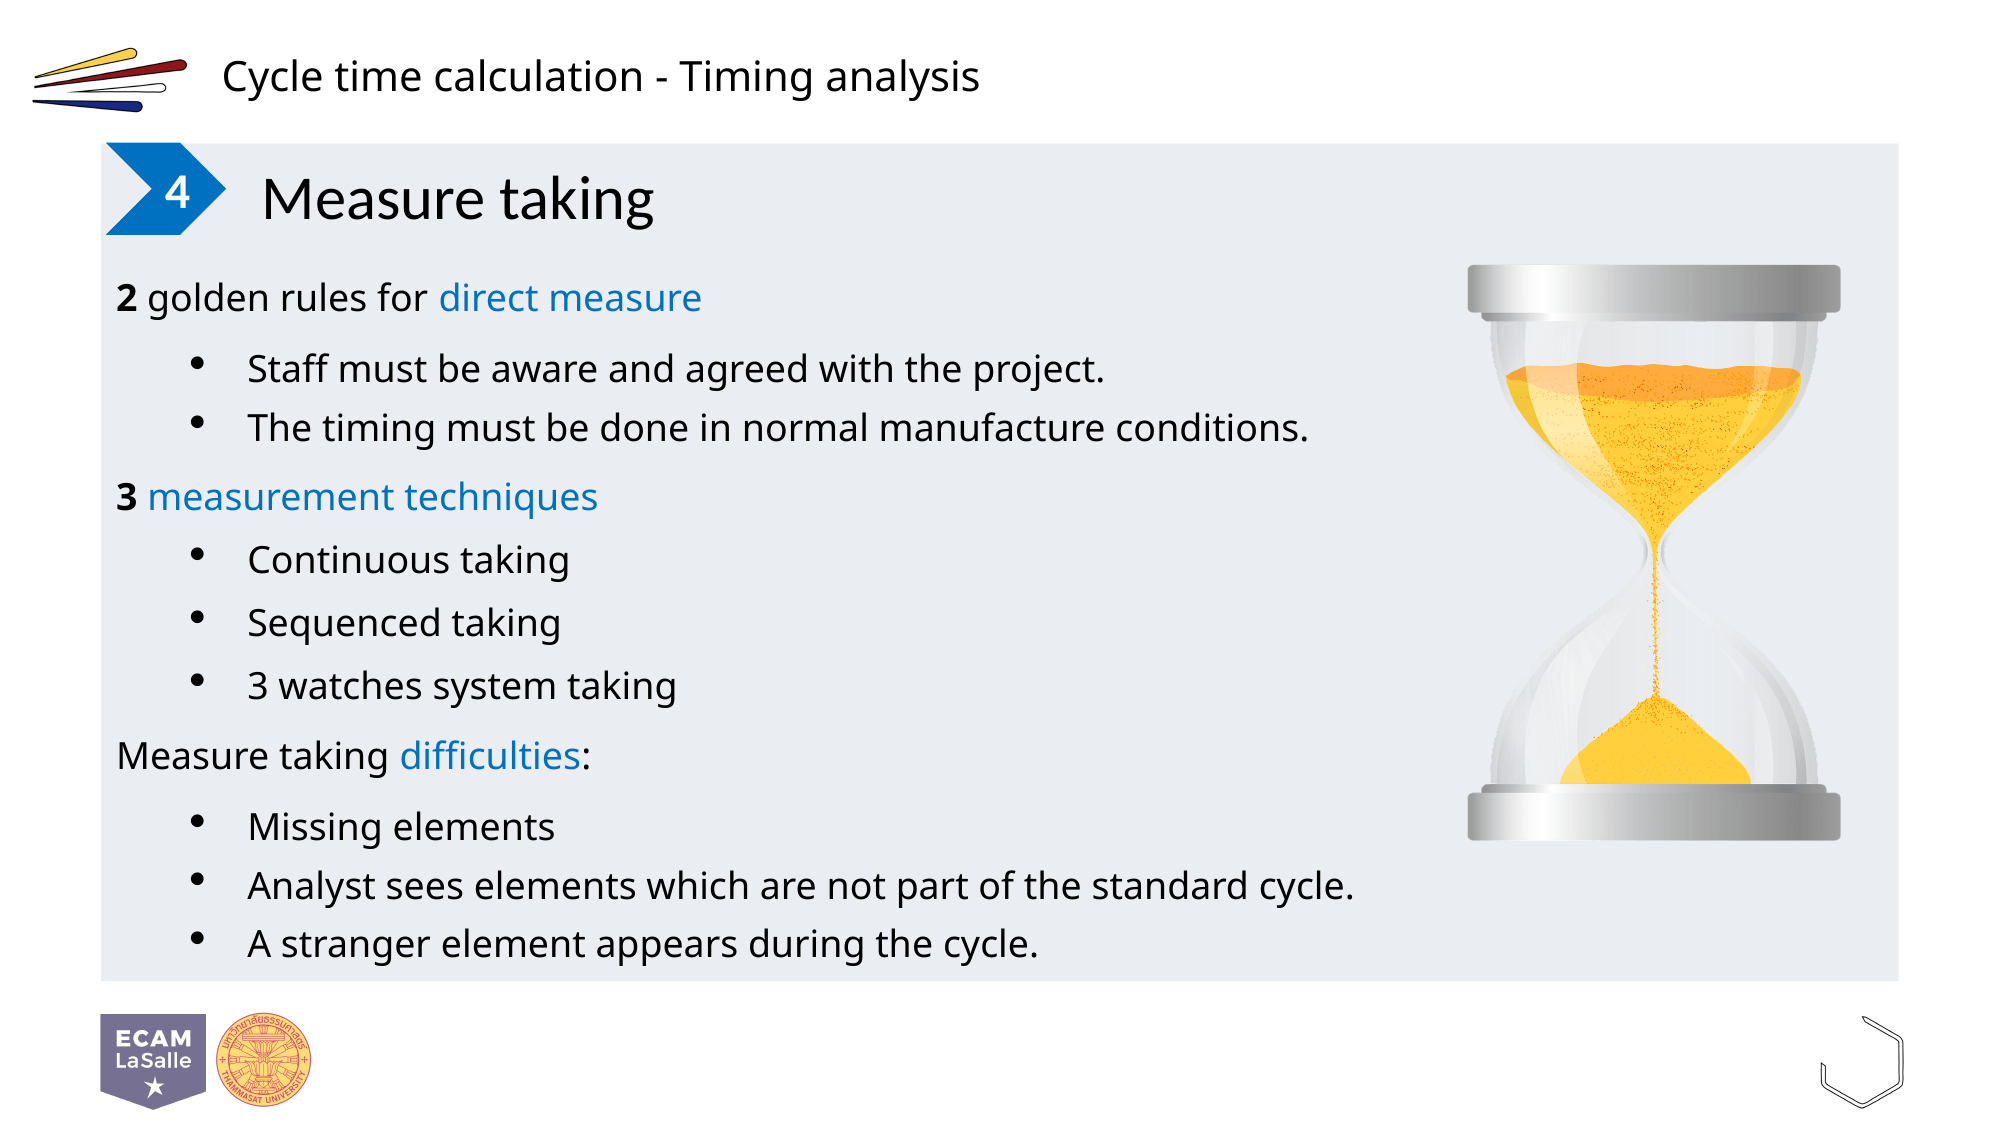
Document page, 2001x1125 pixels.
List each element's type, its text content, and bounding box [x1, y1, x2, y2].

picture [1446, 220, 1863, 886]
picture [1818, 1014, 1907, 1109]
title Workbenches ergonomics – Noise [214, 1011, 314, 1110]
title Cycle time calculation - Timing analysis [206, 42, 1863, 114]
text_box 4 [105, 142, 227, 235]
list Measure taking 2 golden rules for direct measure Staff must be aware and agreed with the project. The timing must be done in normal manufacture conditions. 3 measurement techniques Continuous taking Sequenced taking 3 watches system taking Measure taking difficulties: Missing elements Analyst sees elements which are not part of the standard cycle. A stranger element appears during the cycle. [101, 144, 1899, 982]
picture [19, 0, 191, 151]
title Workbenches ergonomics – Noise [100, 1011, 206, 1110]
